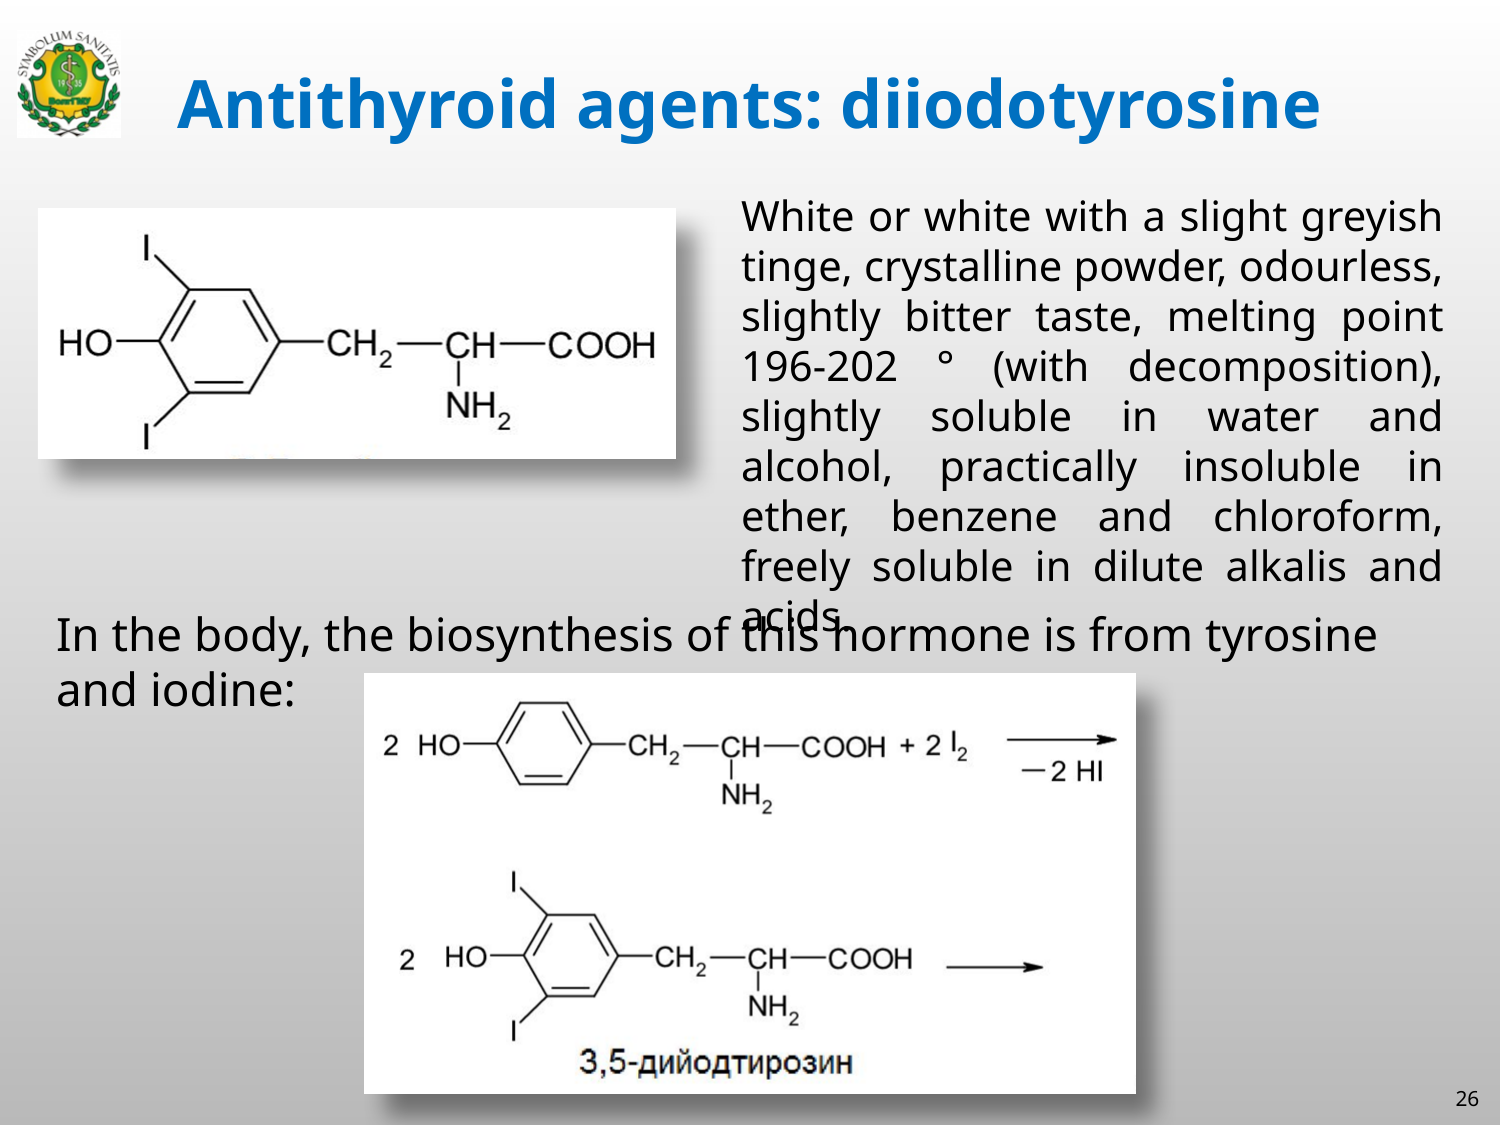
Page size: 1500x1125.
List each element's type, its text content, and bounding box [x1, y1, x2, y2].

picture [37, 207, 677, 459]
picture [364, 673, 1136, 1095]
slide_number 26 [1400, 1069, 1495, 1125]
text_box In the body, the biosynthesis of this hormone is from tyrosine and iodine: [41, 598, 1459, 723]
text_box Antithyroid agents: diiodotyrosine [159, 54, 1341, 150]
text_box White or white with a slight greyish tinge, crystalline powder, odourless, slightly bitter taste, melting point 196-202 ° (with decomposition), slightly soluble in water and alcohol, practically insoluble in ether, benzene and chloroform, freely soluble in dilute alkalis and acids. [726, 182, 1459, 648]
picture [17, 30, 121, 139]
